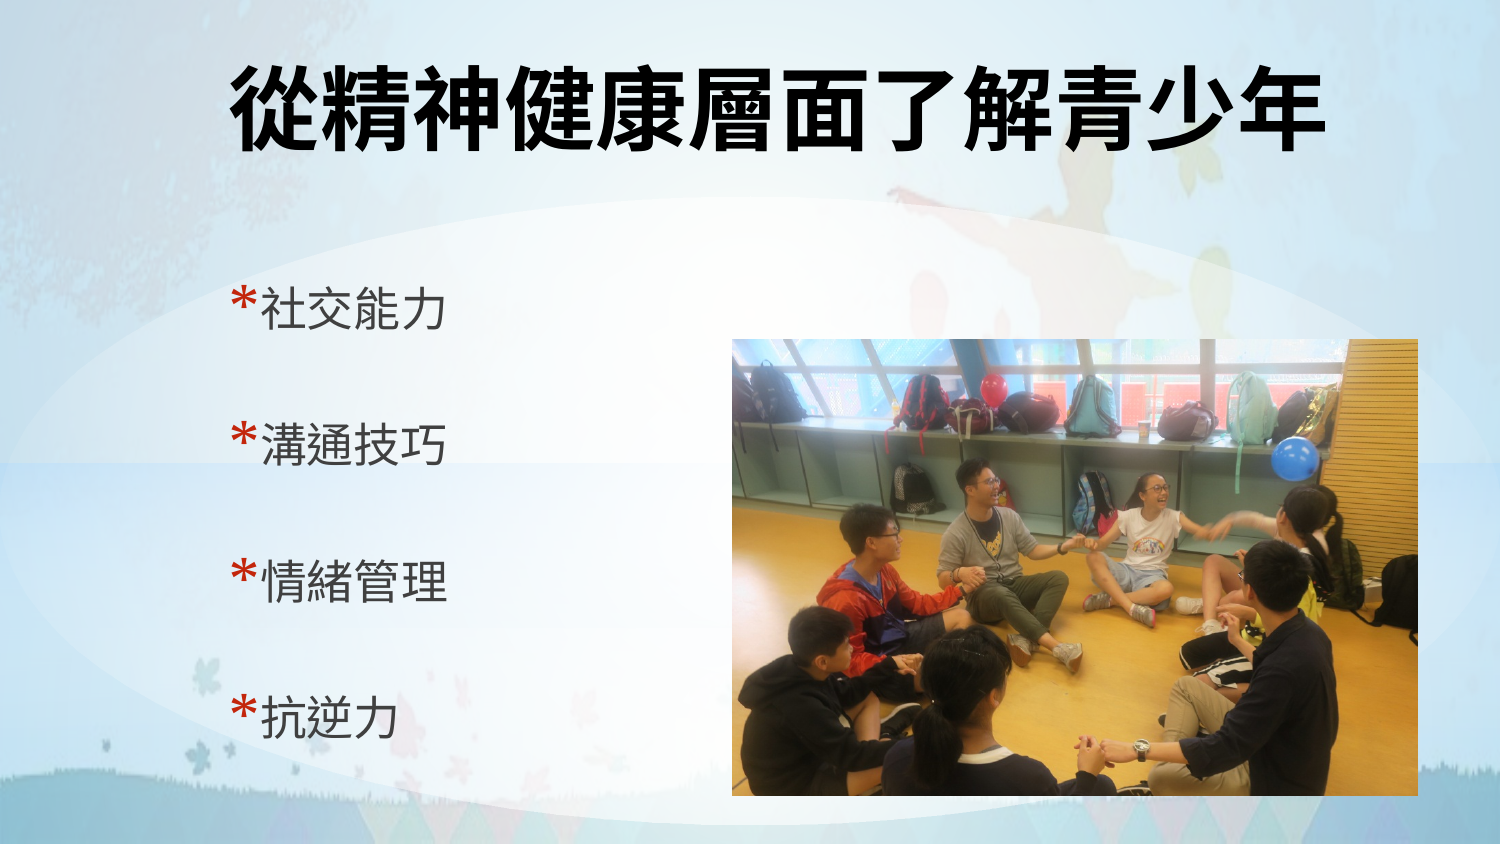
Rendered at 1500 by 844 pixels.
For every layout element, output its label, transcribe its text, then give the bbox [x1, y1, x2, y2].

picture [731, 338, 1418, 797]
list 社交能力 溝通技巧 情緒管理 抗逆力 [206, 209, 1093, 753]
title 從精神健康層面了解青少年 [135, 43, 1424, 185]
